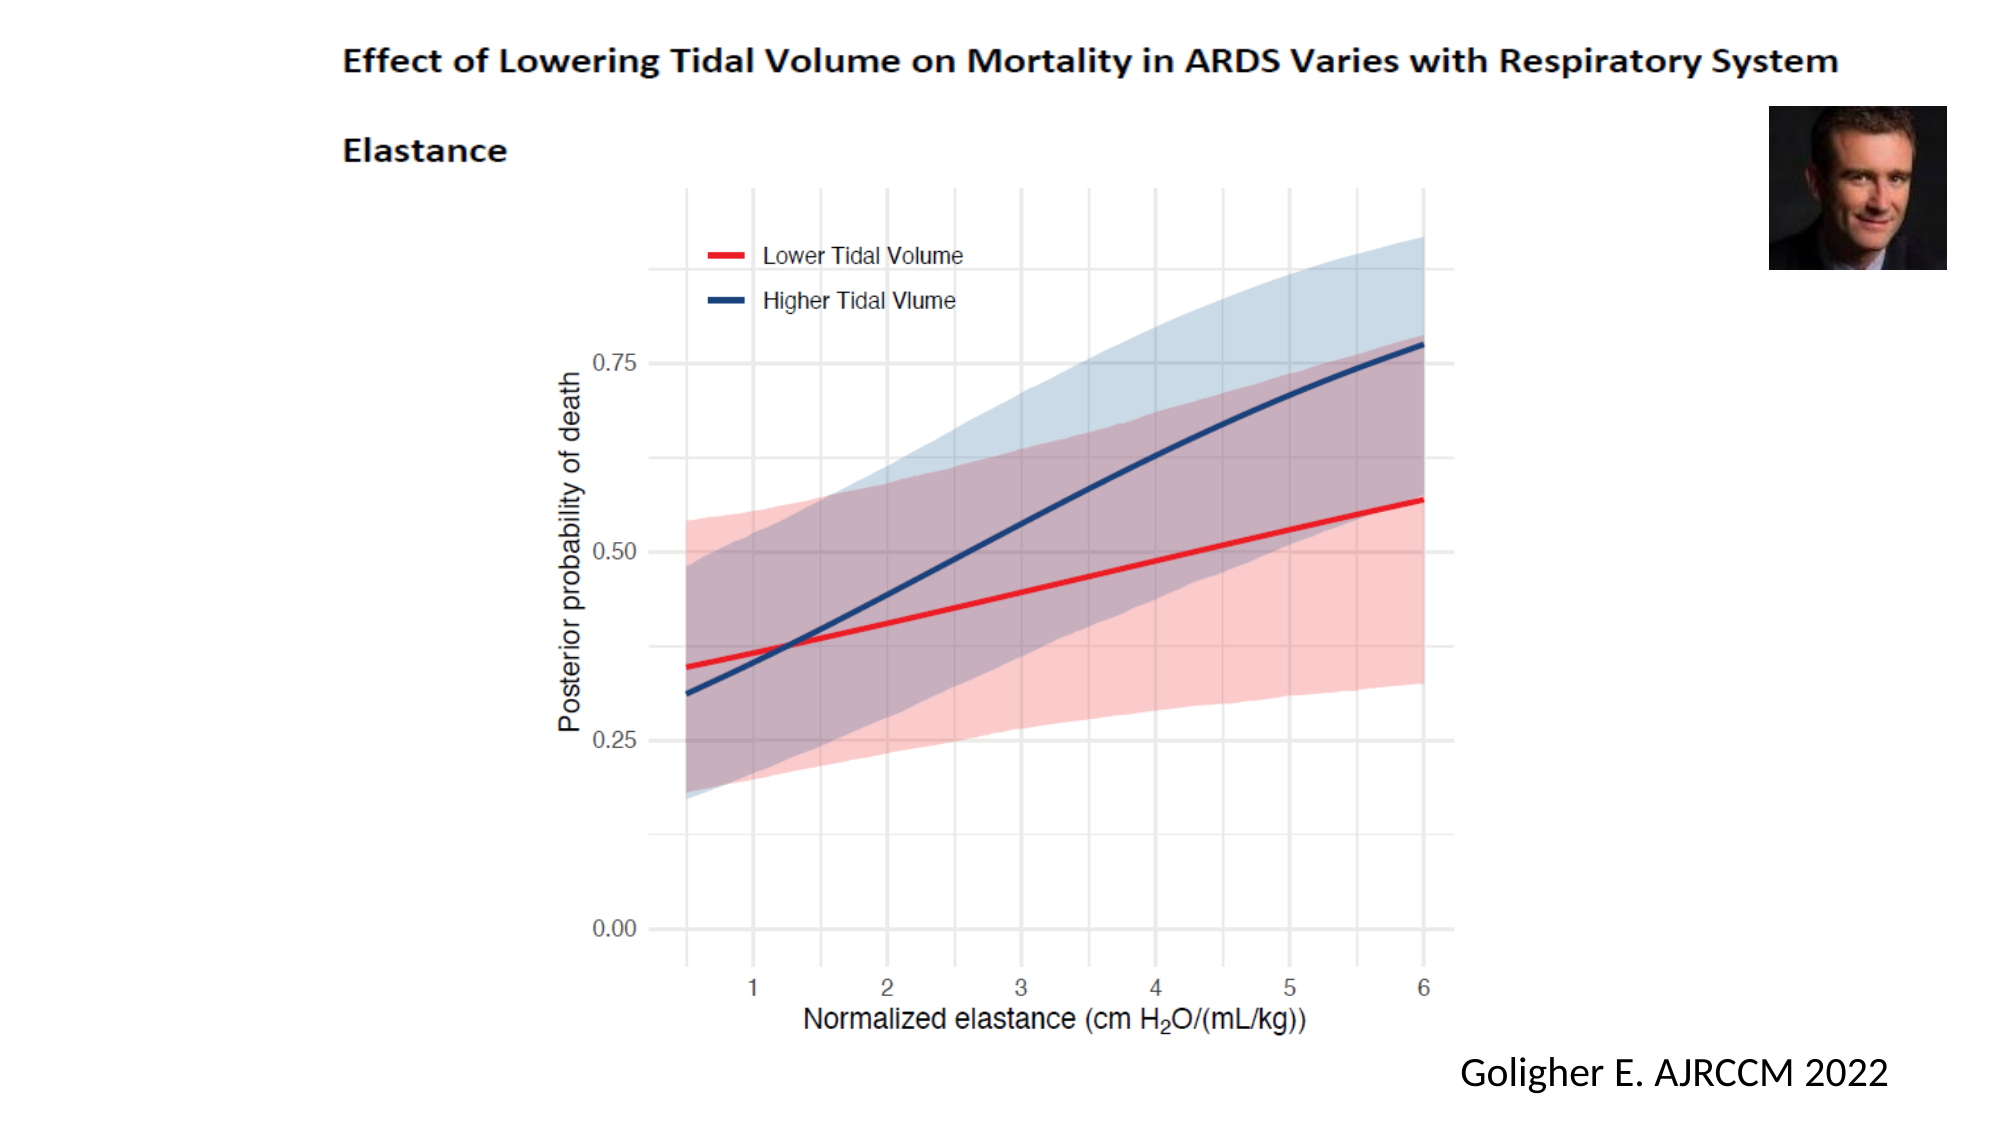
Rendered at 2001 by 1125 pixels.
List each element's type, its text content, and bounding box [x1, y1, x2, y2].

title Goligher E. AJRCCM 2022 [1379, 1027, 1971, 1111]
picture [314, 23, 1948, 1057]
